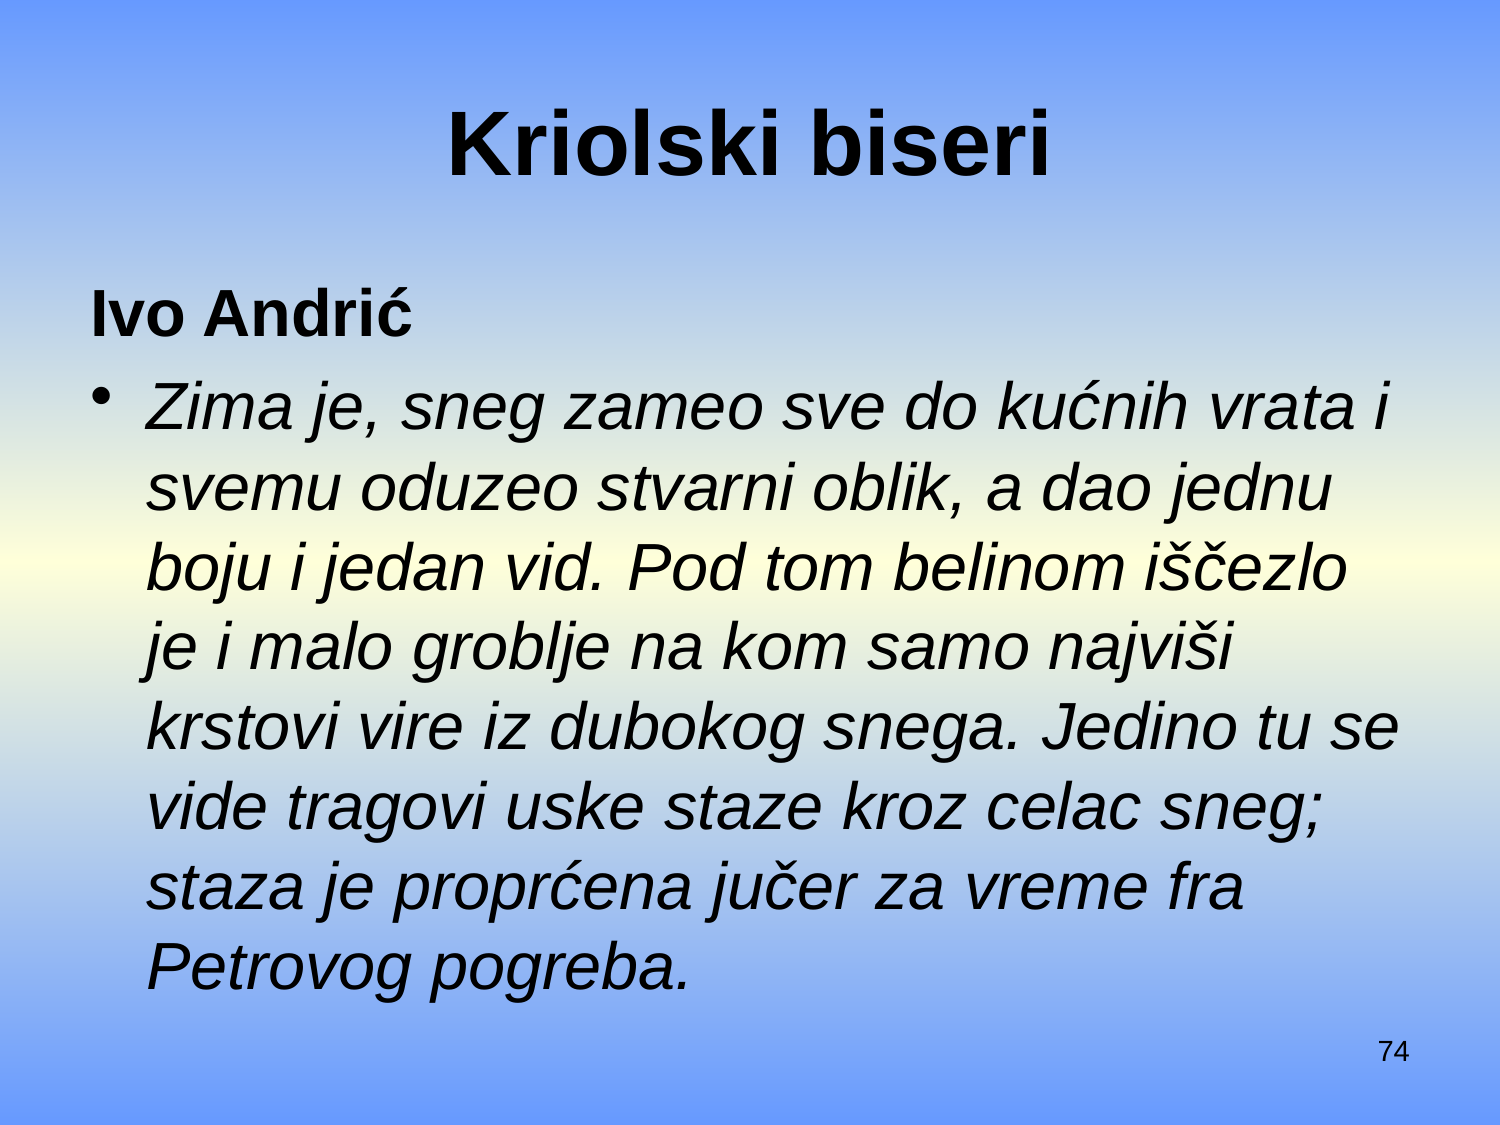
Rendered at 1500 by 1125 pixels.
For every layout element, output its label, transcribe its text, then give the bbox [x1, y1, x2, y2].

title Kriolski biseri [75, 45, 1425, 233]
list Ivo Andrić Zima je, sneg zameo sve do kućnih vrata i svemu oduzeo stvarni oblik, a dao jednu boju i jedan vid. Pod tom belinom iščezlo je i malo groblje na kom samo najviši krstovi vire iz dubokog snega. Jedino tu se vide tragovi uske staze kroz celac sneg; staza je proprćena jučer za vreme fra Petrovog pogreba. [75, 262, 1425, 1005]
slide_number 74 [1074, 1024, 1425, 1103]
